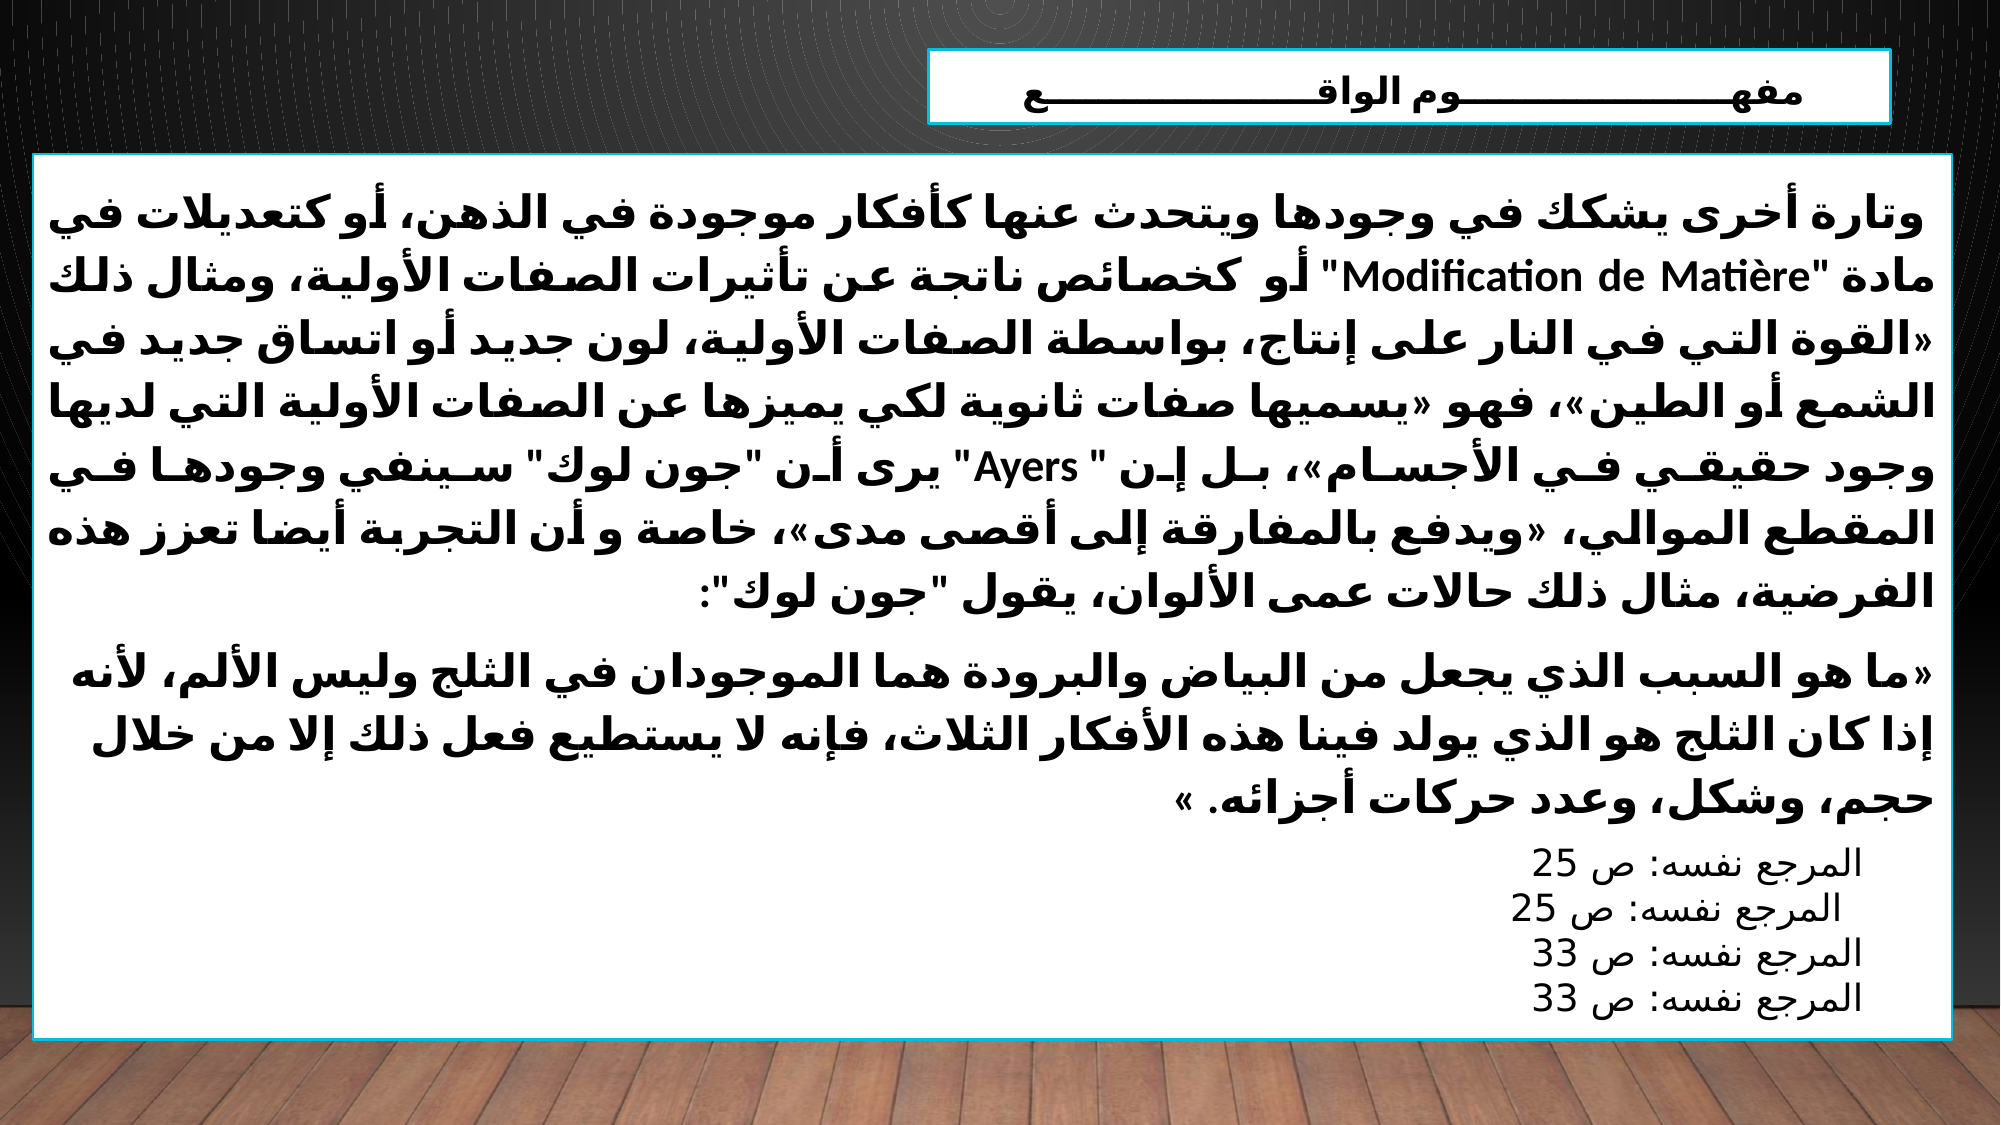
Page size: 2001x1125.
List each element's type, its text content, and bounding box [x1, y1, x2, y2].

picture [0, 1005, 2000, 1125]
text_box مفهـــــــــــــــــــــوم الواقـــــــــــــــــــــع [927, 48, 1892, 125]
text_box وتارة أخرى يشكك في وجودها ويتحدث عنها كأفكار موجودة في الذهن، أو كتعديلات في مادة "Modification de Matière" أو كخصائص ناتجة عن تأثيرات الصفات الأولية، ومثال ذلك «القوة التي في النار على إنتاج، بواسطة الصفات الأولية، لون جديد أو اتساق جديد في الشمع أو الطين»، فهو «يسميها صفات ثانوية لكي يميزها عن الصفات الأولية التي لديها وجود حقيقي في الأجسام»، بل إن " Ayers" يرى أن "جون لوك" سينفي وجودها في المقطع الموالي، «ويدفع بالمفارقة إلى أقصى مدى»، خاصة و أن التجربة أيضا تعزز هذه الفرضية، مثال ذلك حالات عمى الألوان، يقول "جون لوك": «ما هو السبب الذي يجعل من البياض والبرودة هما الموجودان في الثلج وليس الألم، لأنه إذا كان الثلج هو الذي يولد فينا هذه الأفكار الثلاث، فإنه لا يستطيع فعل ذلك إلا من خلال حجم، وشكل، وعدد حركات أجزائه. » المرجع نفسه: ص 25 المرجع نفسه: ص 25 المرجع نفسه: ص 33 المرجع نفسه: ص 33 [32, 153, 1953, 1041]
